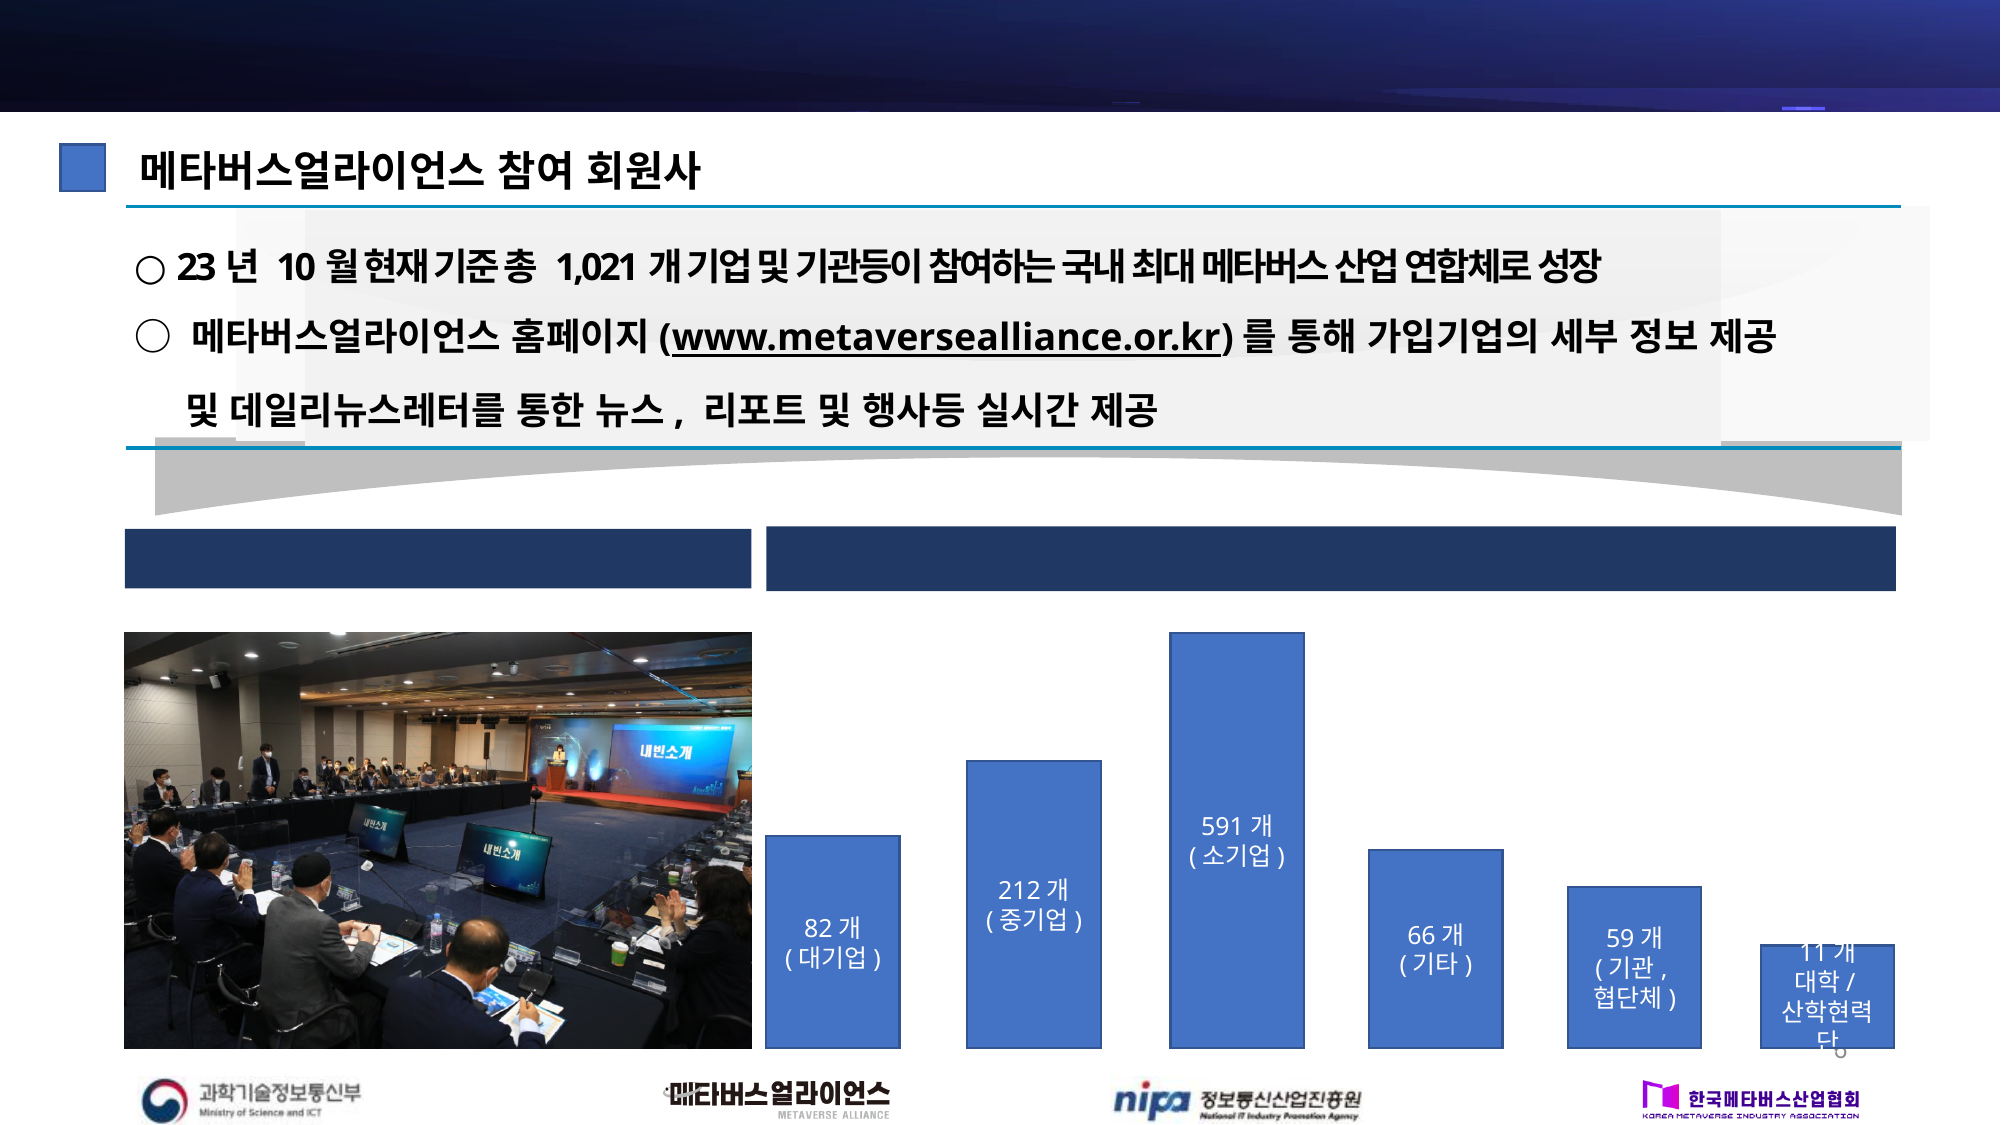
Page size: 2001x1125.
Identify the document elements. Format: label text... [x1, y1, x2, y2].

text_box 2. 메타버스얼라이언스 회원사 현황 [45, 26, 1346, 87]
picture [0, 0, 2000, 112]
text_box 59개 (기관, 협단체) [1567, 886, 1702, 1020]
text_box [116, 206, 1930, 516]
text_box 591개 (소기업) [1169, 632, 1305, 1049]
slide_number 6 [1412, 1020, 1863, 1081]
picture [124, 632, 752, 1049]
picture [137, 1076, 364, 1125]
picture [1110, 1076, 1365, 1124]
text_box 메타버스 얼라이언스 참여기업 (총 1,021개) [766, 526, 1896, 592]
text_box 212개 (중기업) [966, 760, 1102, 1049]
text_box [59, 143, 106, 192]
picture [663, 1081, 890, 1119]
text_box 66개 (기타) [1368, 849, 1504, 1049]
text_box 82개 (대기업) [765, 835, 901, 1049]
text_box 메타버스얼라이언스 참여 회원사 [124, 137, 1876, 202]
picture [1637, 1076, 1865, 1124]
text_box 메타버스 얼라이언스 출범 (‘21.5.18) [124, 528, 752, 589]
text_box 11개 대학/산학현력단 [1760, 944, 1895, 1049]
